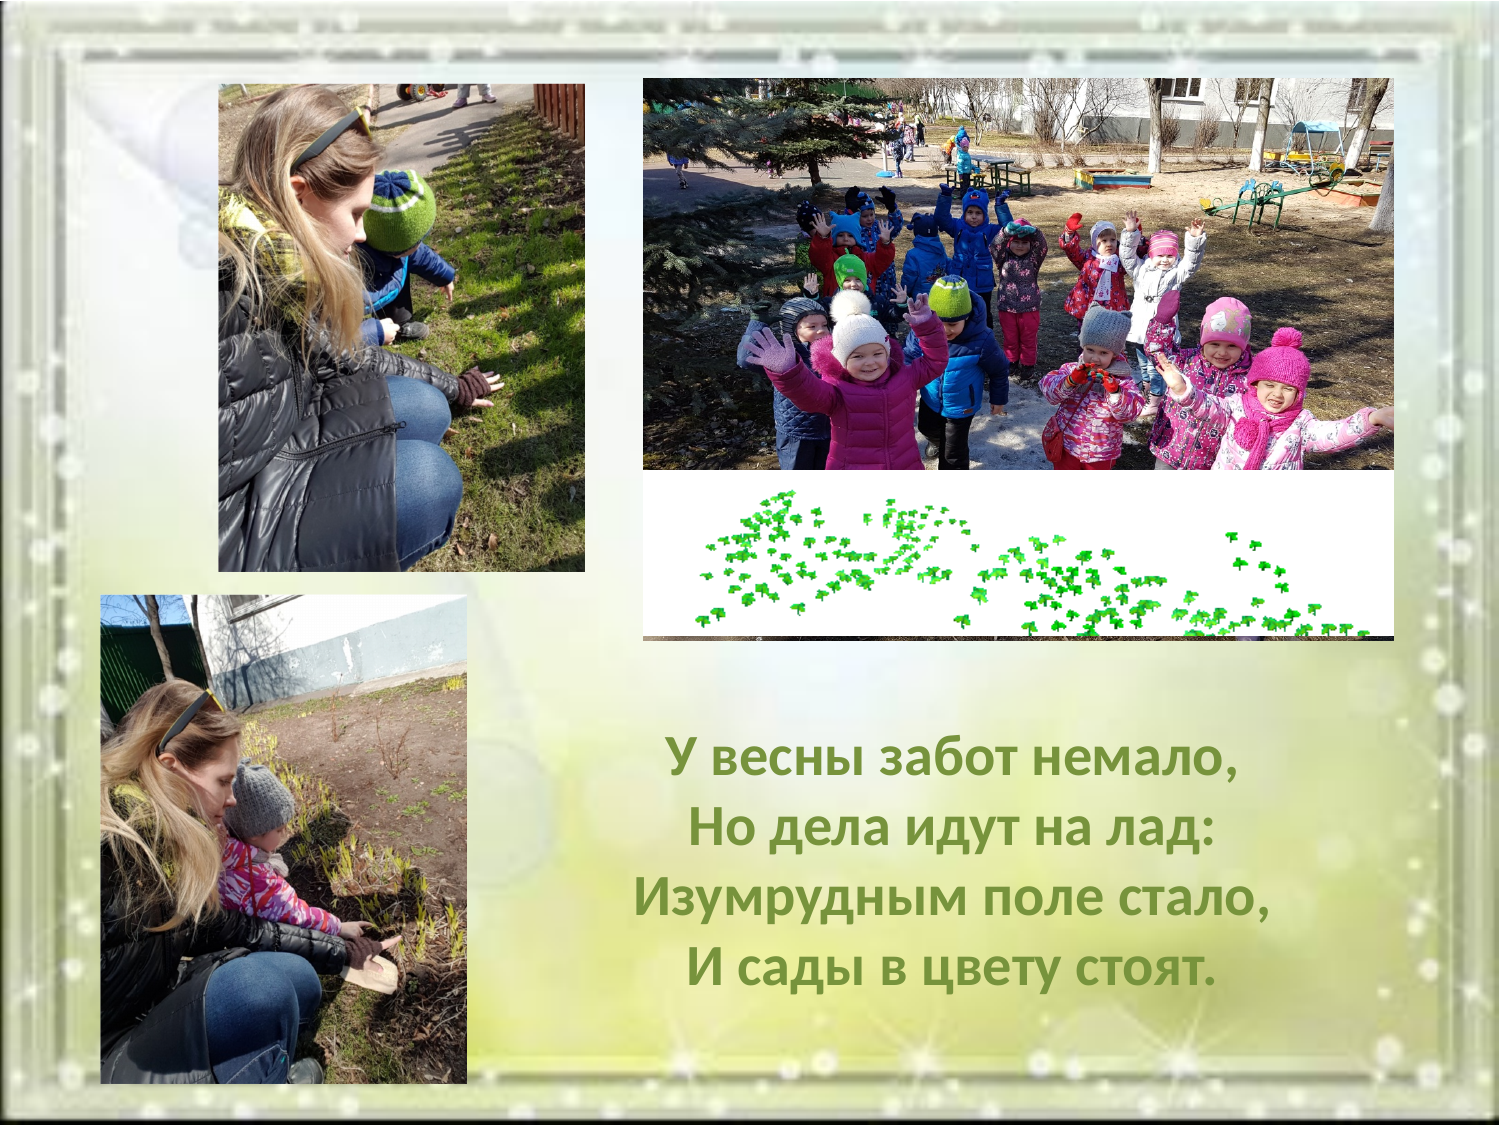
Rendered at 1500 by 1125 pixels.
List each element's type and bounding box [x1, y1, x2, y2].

picture [157, 77, 1394, 641]
picture [38, 655, 528, 1023]
list [0, 0, 1499, 1125]
